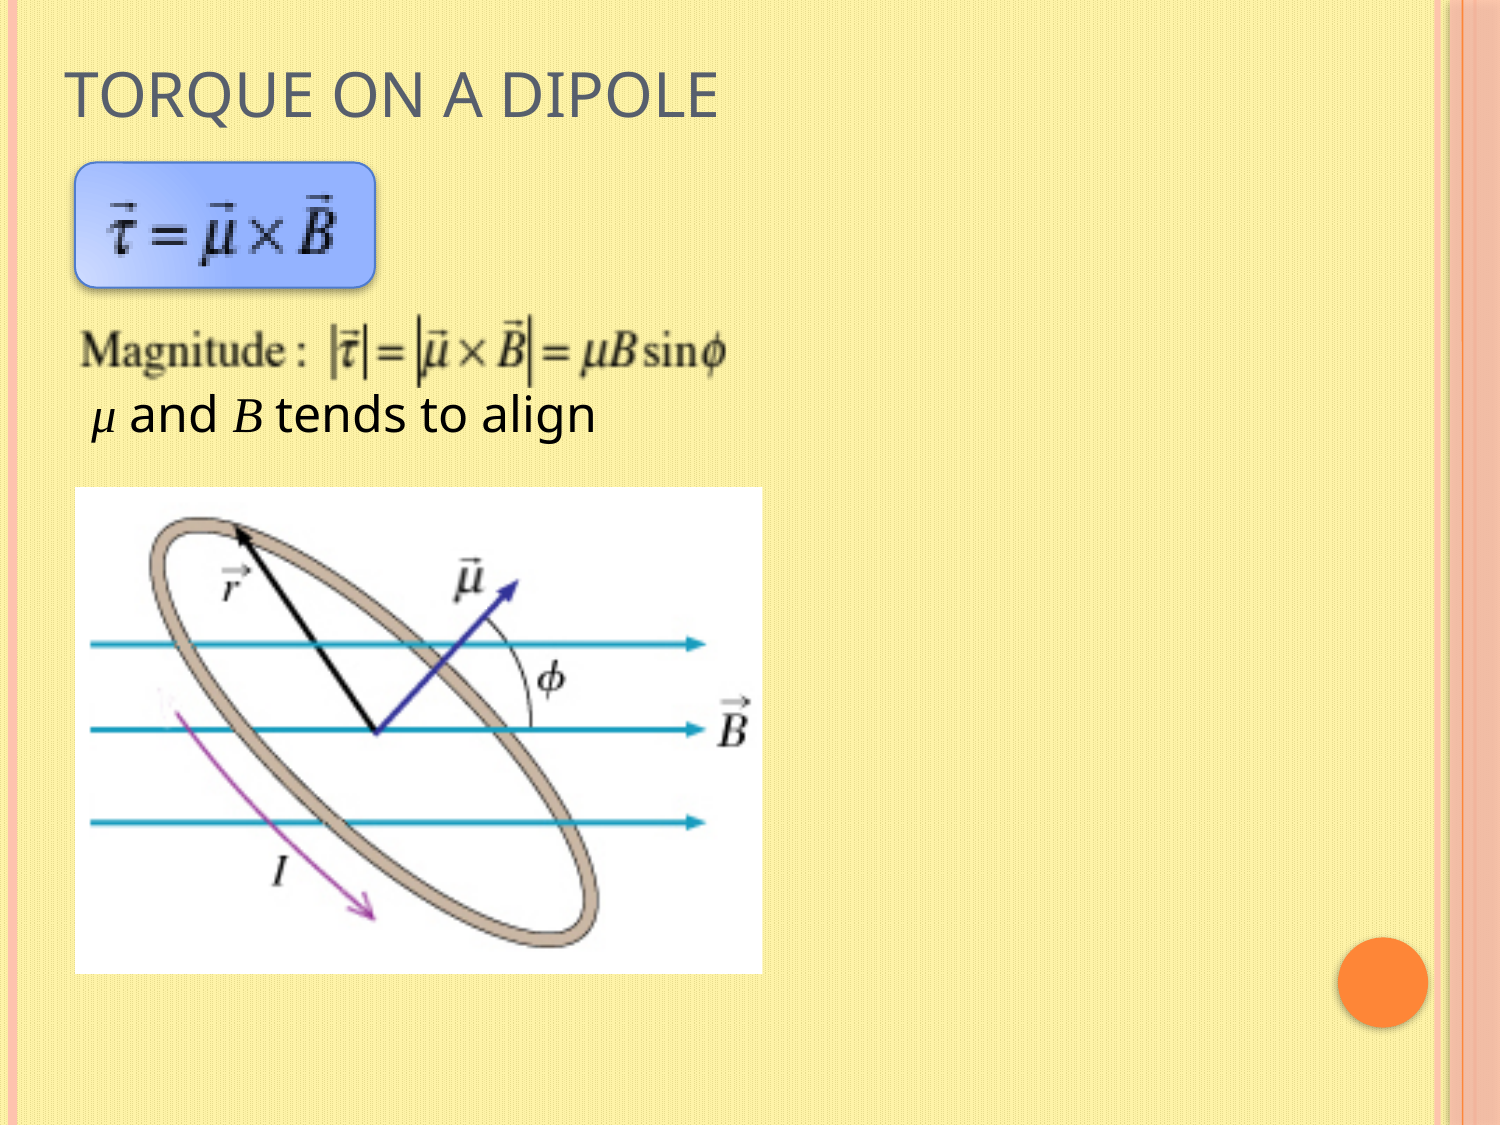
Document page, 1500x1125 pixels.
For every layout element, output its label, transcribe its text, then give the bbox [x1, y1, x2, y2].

text_box μ and B tends to align [76, 397, 613, 450]
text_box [74, 311, 727, 388]
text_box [74, 486, 763, 975]
title Torque on a dipole [50, 0, 1413, 138]
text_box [74, 161, 376, 289]
